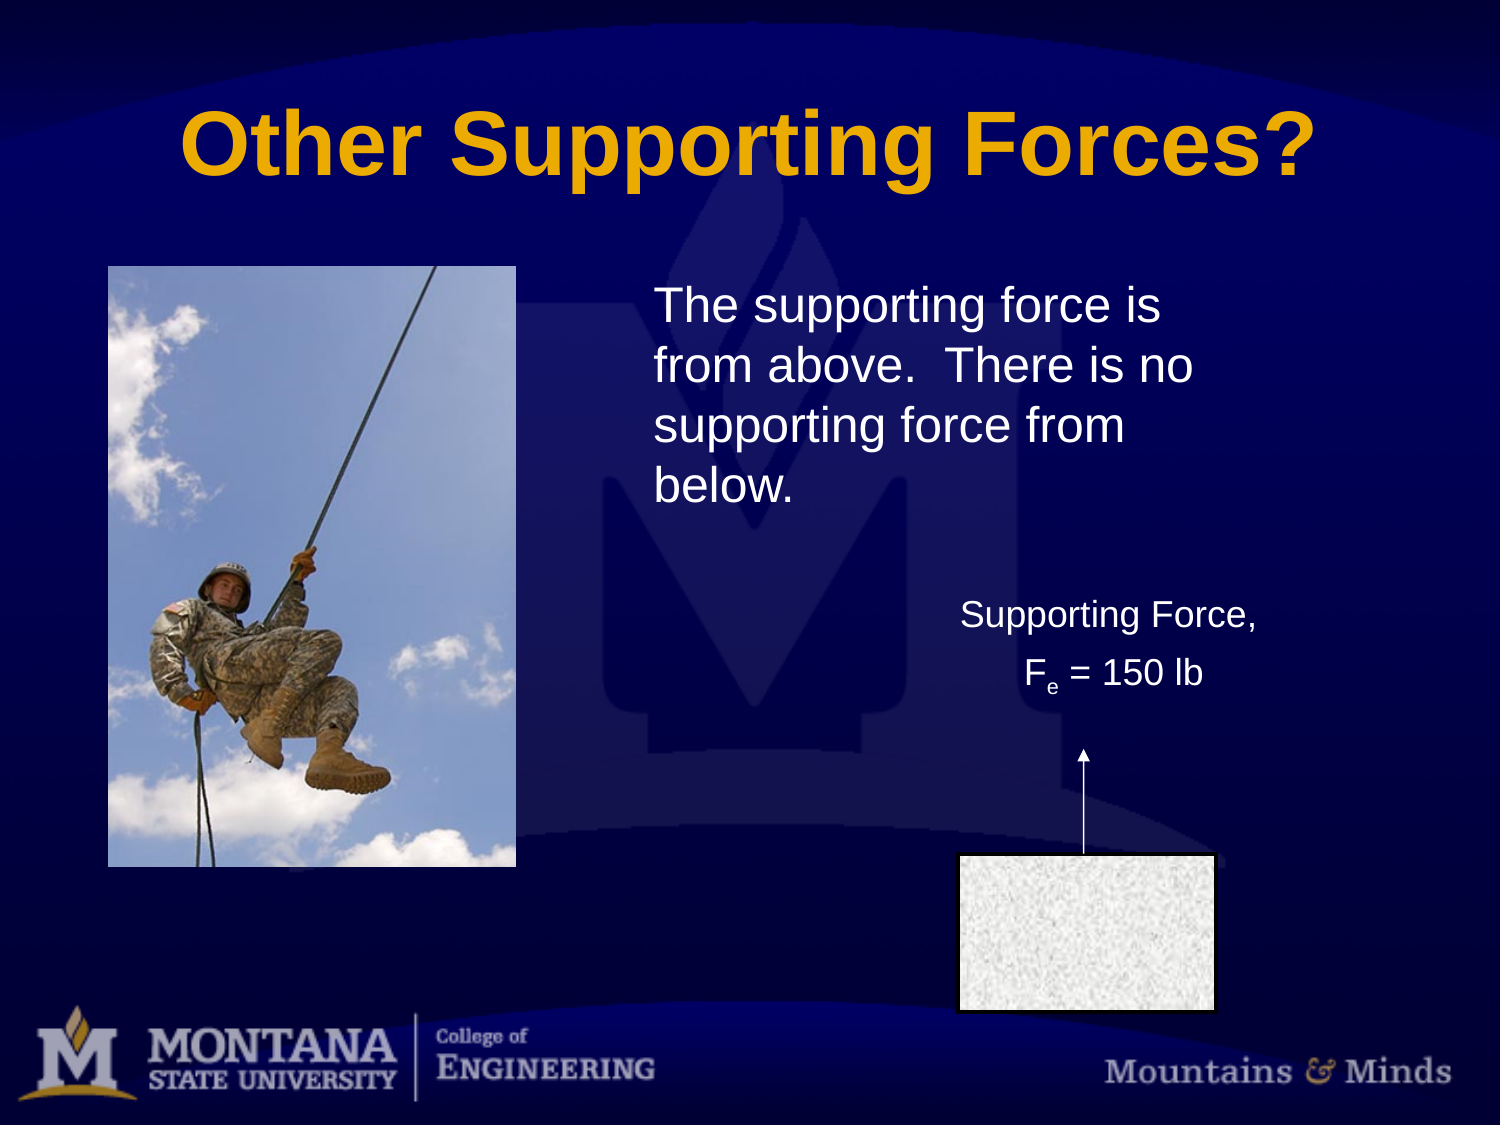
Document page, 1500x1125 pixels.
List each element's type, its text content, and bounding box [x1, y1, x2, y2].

text_box Supporting Force, Fe = 150 lb [911, 582, 1317, 707]
text_box [1077, 748, 1090, 854]
text_box [957, 853, 1217, 1013]
text_box The supporting force is from above. There is no supporting force from below. [638, 265, 1278, 520]
picture [0, 0, 1500, 1125]
title Other Supporting Forces? [74, 44, 1426, 233]
